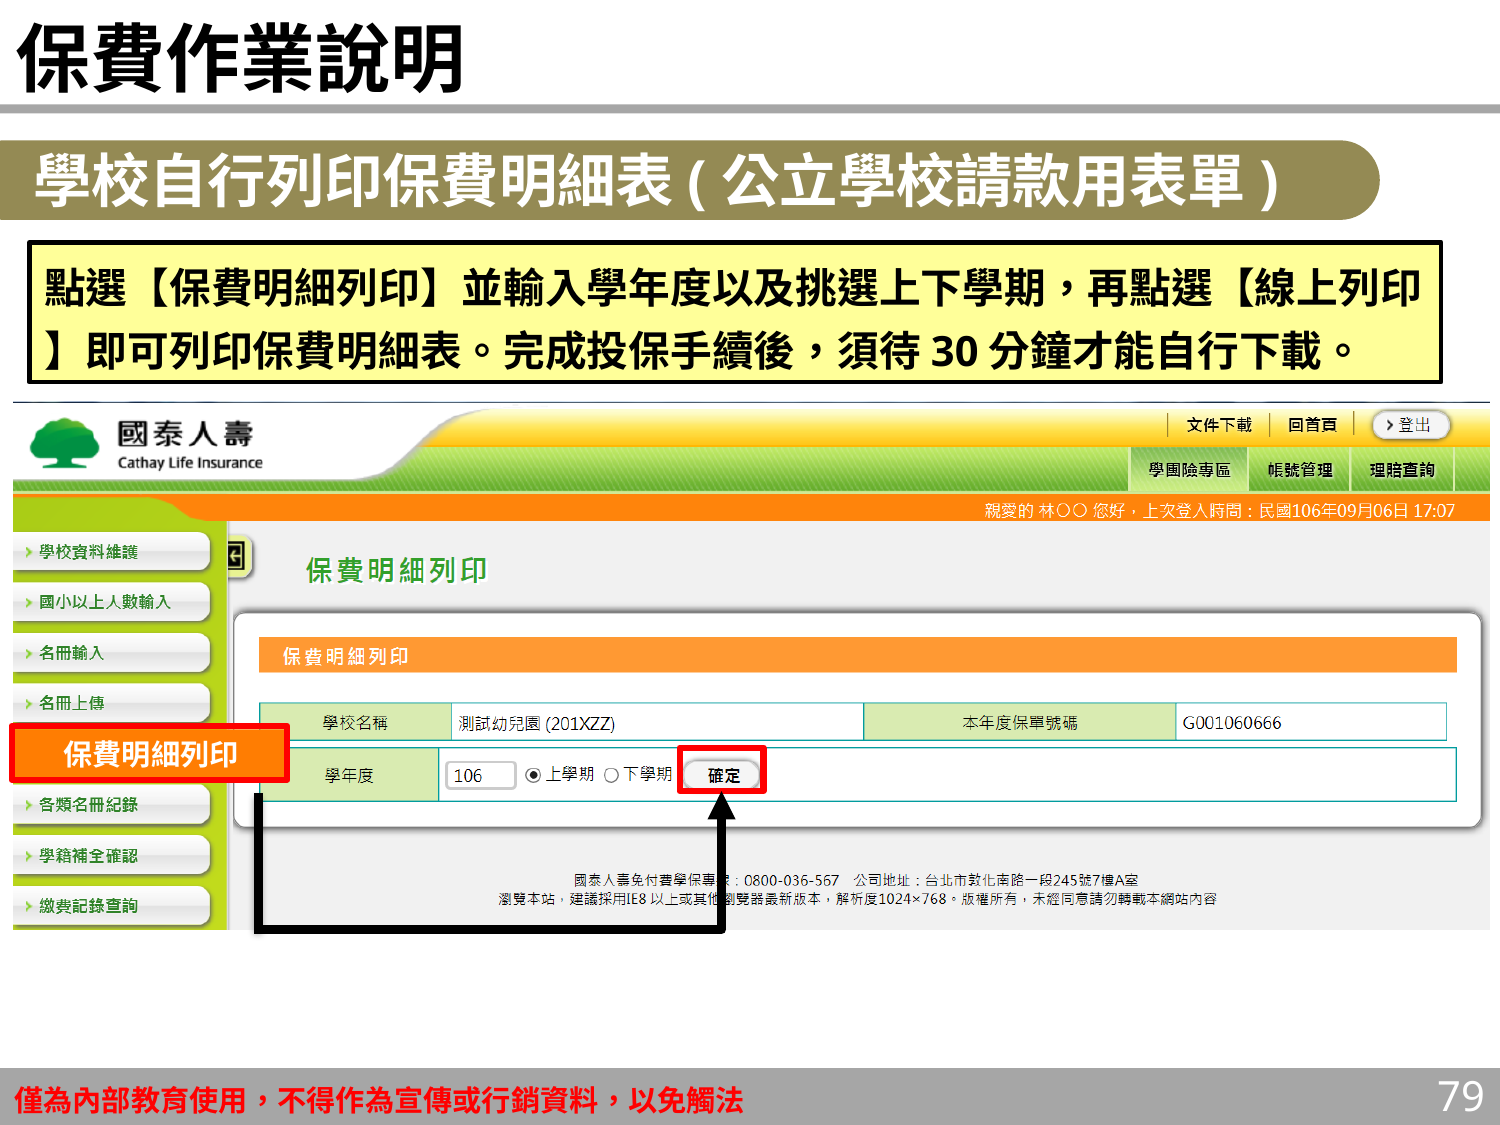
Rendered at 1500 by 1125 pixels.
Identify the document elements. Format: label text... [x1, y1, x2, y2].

slide_number 79 [1149, 1068, 1500, 1125]
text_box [0, 136, 1500, 224]
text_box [253, 790, 722, 930]
text_box 點選【保費明細列印】並輸入學年度以及挑選上下學期，再點選【線上列印 】即可列印保費明細表。完成投保手續後，須待30分鐘才能自行下載。 [29, 242, 1442, 383]
title 保費作業說明 [0, 0, 1350, 114]
picture [13, 400, 1490, 930]
